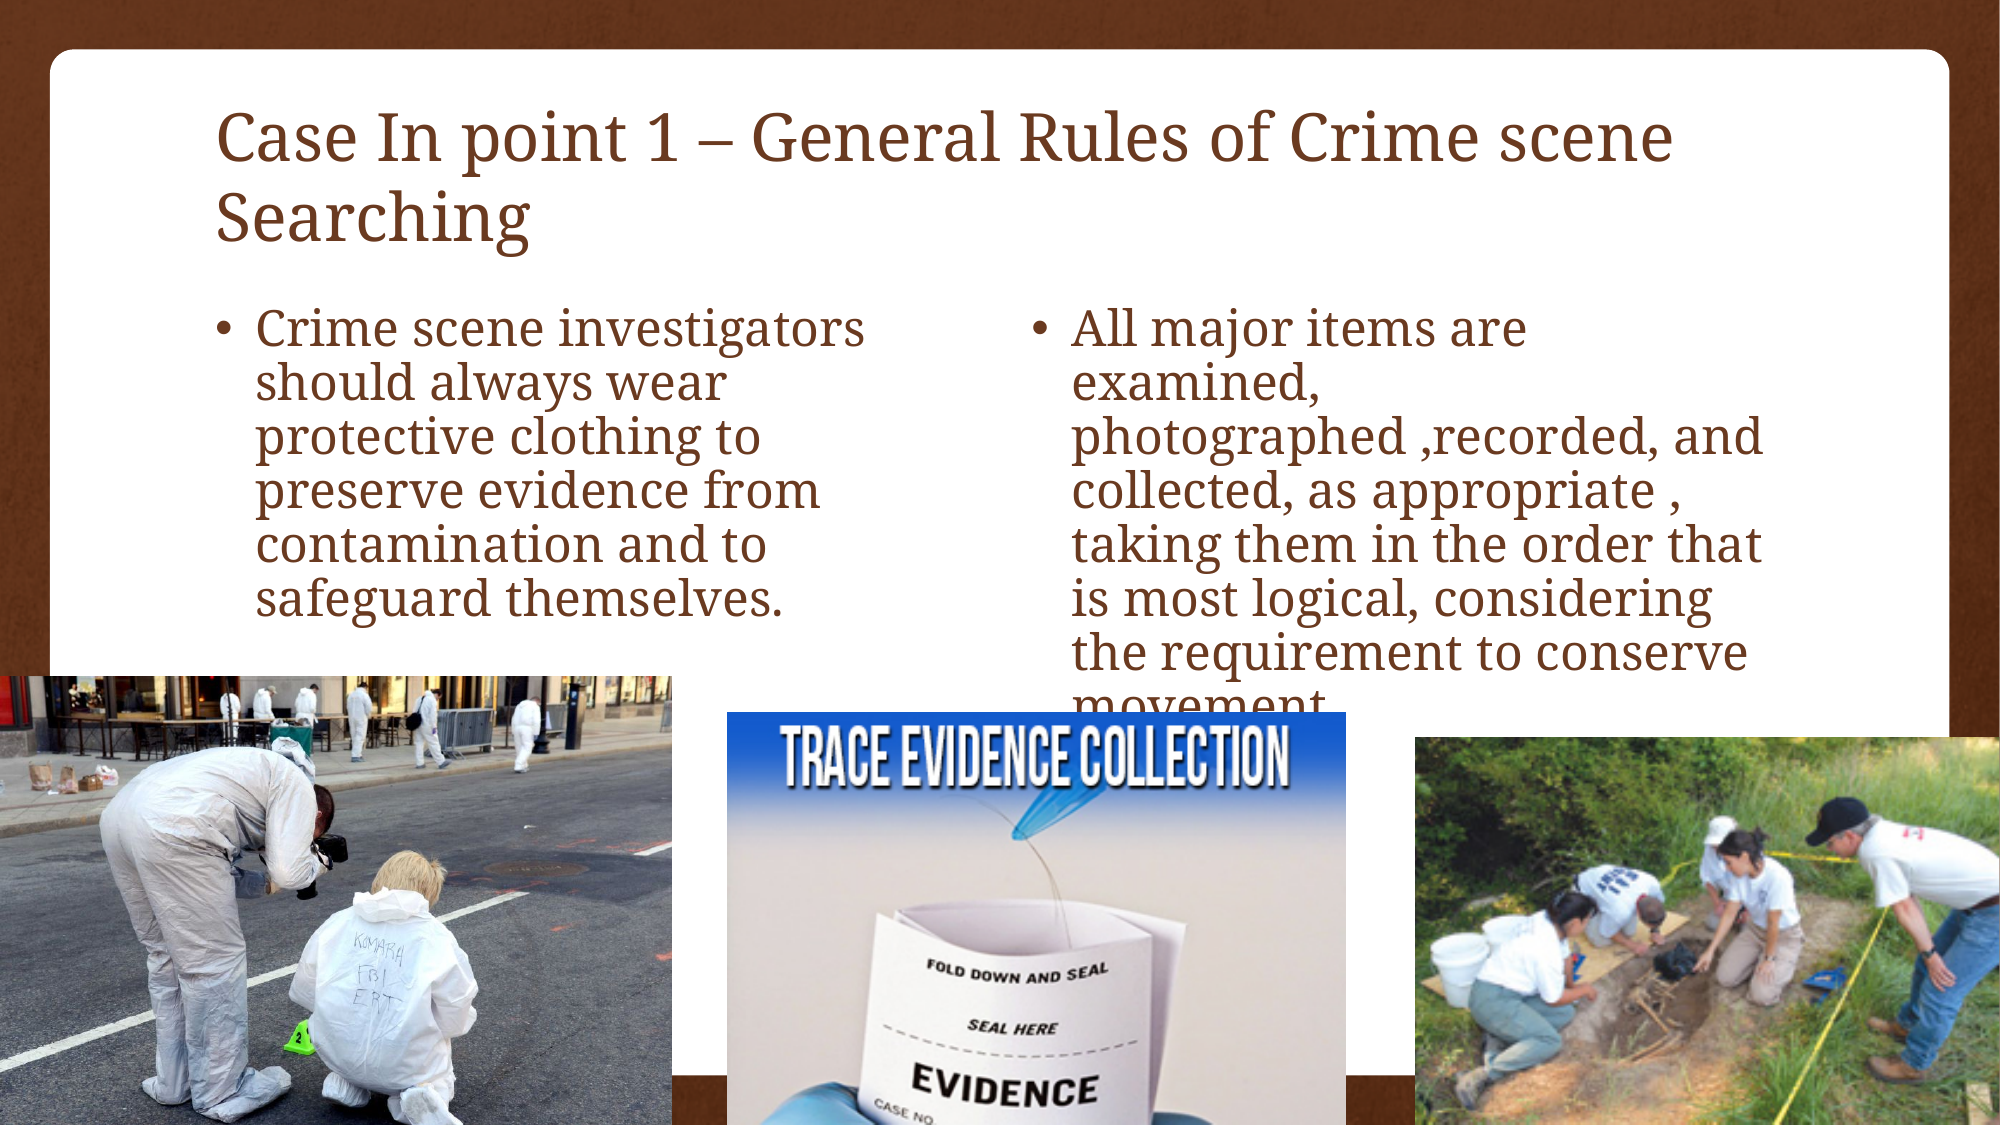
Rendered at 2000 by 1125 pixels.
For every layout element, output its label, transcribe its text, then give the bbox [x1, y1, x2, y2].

list All major items are examined, photographed ,recorded, and collected, as appropriate , taking them in the order that is most logical, considering the requirement to conserve movement. [1016, 295, 1800, 996]
picture [1415, 737, 2000, 1125]
picture [0, 676, 672, 1125]
list Crime scene investigators should always wear protective clothing to preserve evidence from contamination and to safeguard themselves. [199, 295, 984, 996]
title Case In point 1 – General Rules of Crime scene Searching [199, 70, 1800, 263]
picture [726, 712, 1346, 1125]
